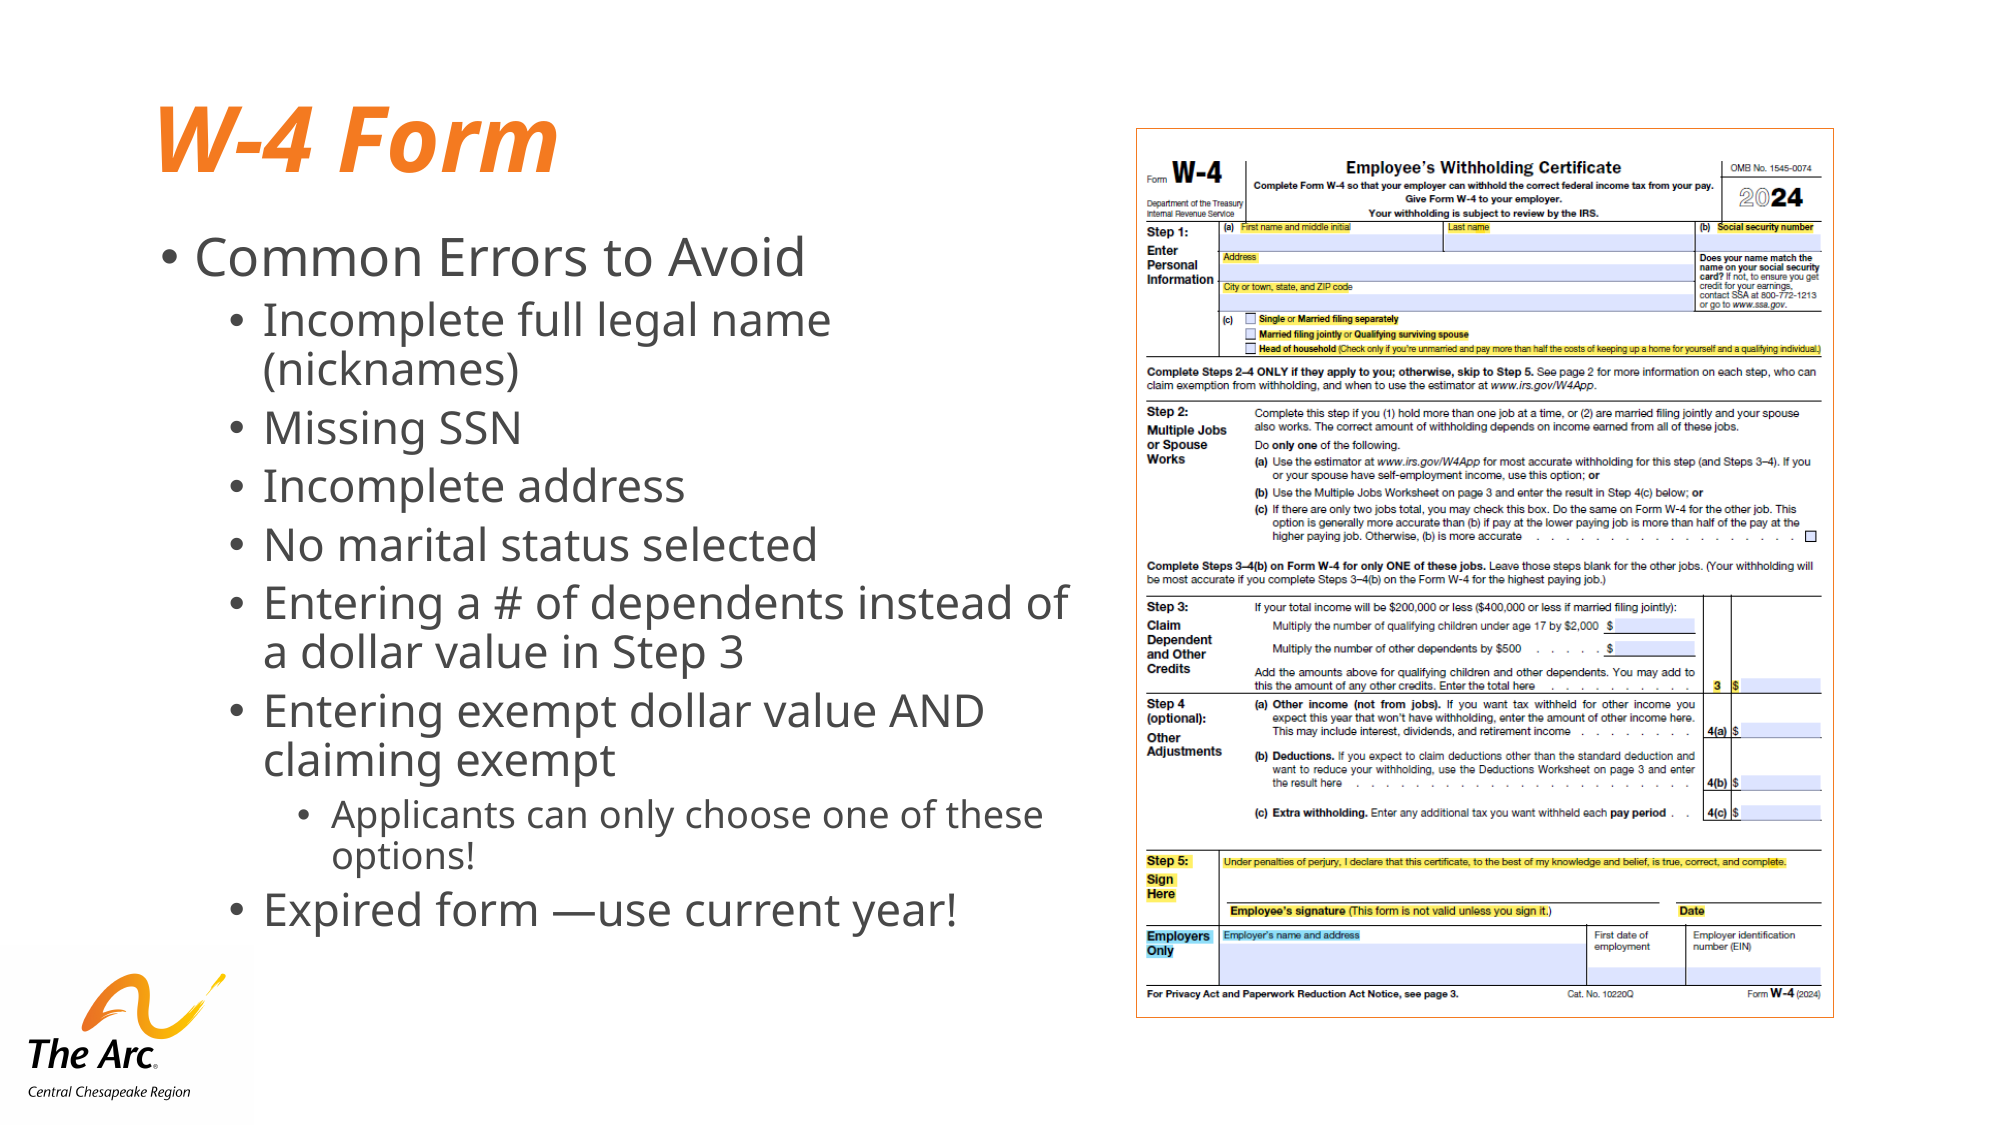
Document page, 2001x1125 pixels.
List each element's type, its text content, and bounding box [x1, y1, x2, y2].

title W-4 Form [137, 33, 1863, 252]
picture [1136, 128, 1940, 1090]
list Common Errors to Avoid Incomplete full legal name (nicknames) Missing SSN Incomplete address No marital status selected Entering a # of dependents instead of a dollar value in Step 3 Entering exempt dollar value AND claiming exempt Applicants can only choose one of these options! Expired form —use current year! [145, 223, 1088, 974]
text_box [1531, 856, 1928, 1092]
picture [0, 945, 254, 1125]
